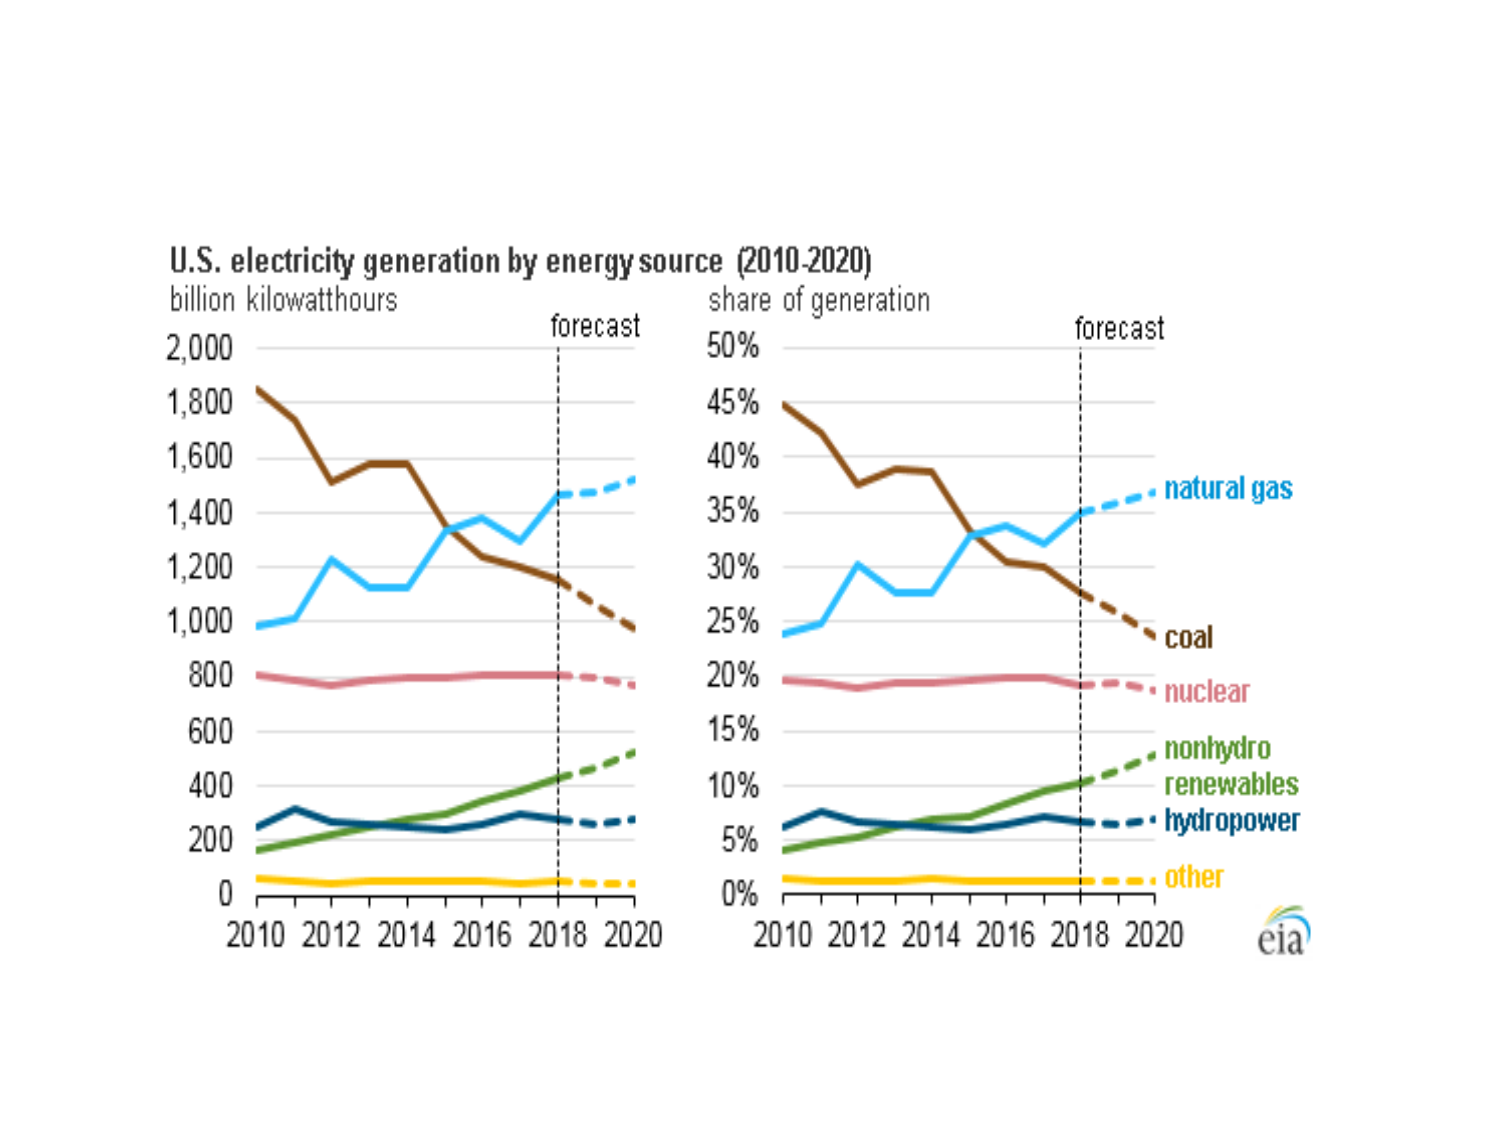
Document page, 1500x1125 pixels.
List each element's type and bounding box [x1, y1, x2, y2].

picture [162, 237, 1326, 963]
